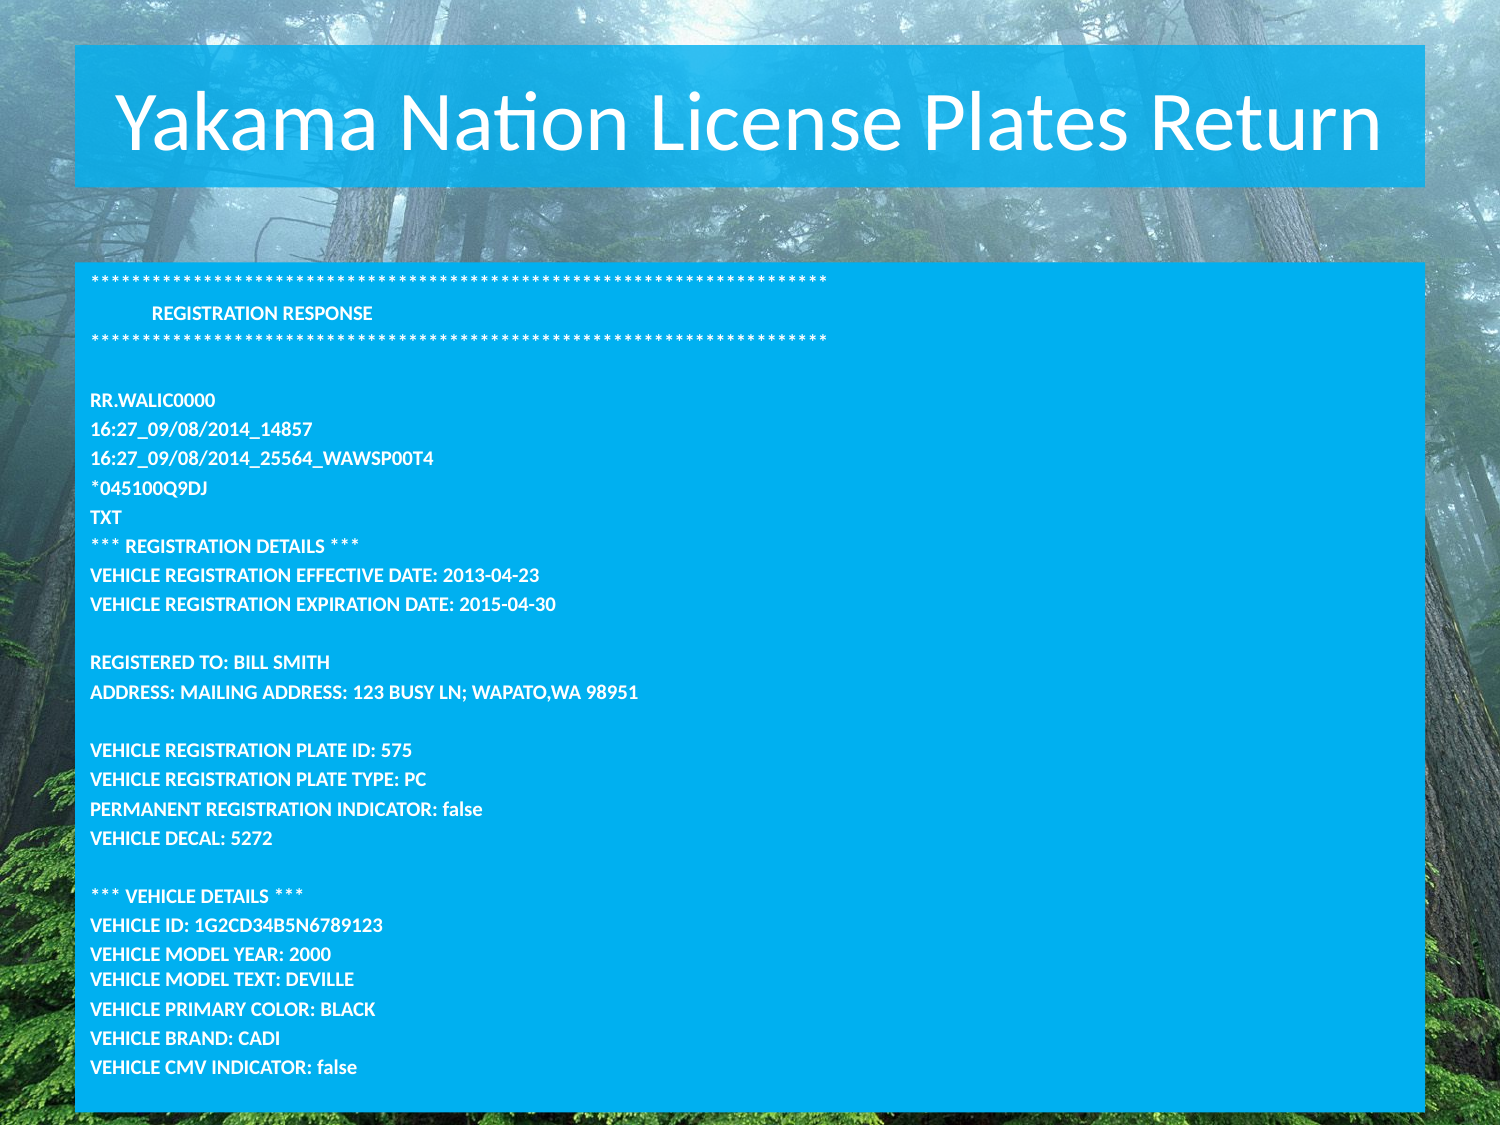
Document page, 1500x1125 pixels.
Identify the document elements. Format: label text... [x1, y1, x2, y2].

picture [0, 0, 1500, 1125]
title Yakama Nation License Plates Return [75, 45, 1425, 188]
text_box ************************************************************************ REGISTRATION RESPONSE ************************************************************************ RR.WALIC0000 16:27_09/08/2014_14857 16:27_09/08/2014_25564_WAWSP00T4 *045100Q9DJ TXT *** REGISTRATION DETAILS *** VEHICLE REGISTRATION EFFECTIVE DATE: 2013-04-23 VEHICLE REGISTRATION EXPIRATION DATE: 2015-04-30 REGISTERED TO: BILL SMITH ADDRESS: MAILING ADDRESS: 123 BUSY LN; WAPATO,WA 98951 VEHICLE REGISTRATION PLATE ID: 575 VEHICLE REGISTRATION PLATE TYPE: PC PERMANENT REGISTRATION INDICATOR: false VEHICLE DECAL: 5272 *** VEHICLE DETAILS *** VEHICLE ID: 1G2CD34B5N6789123 VEHICLE MODEL YEAR: 2000 VEHICLE MODEL TEXT: DEVILLE VEHICLE PRIMARY COLOR: BLACK VEHICLE BRAND: CADI VEHICLE CMV INDICATOR: false [75, 262, 1426, 1113]
